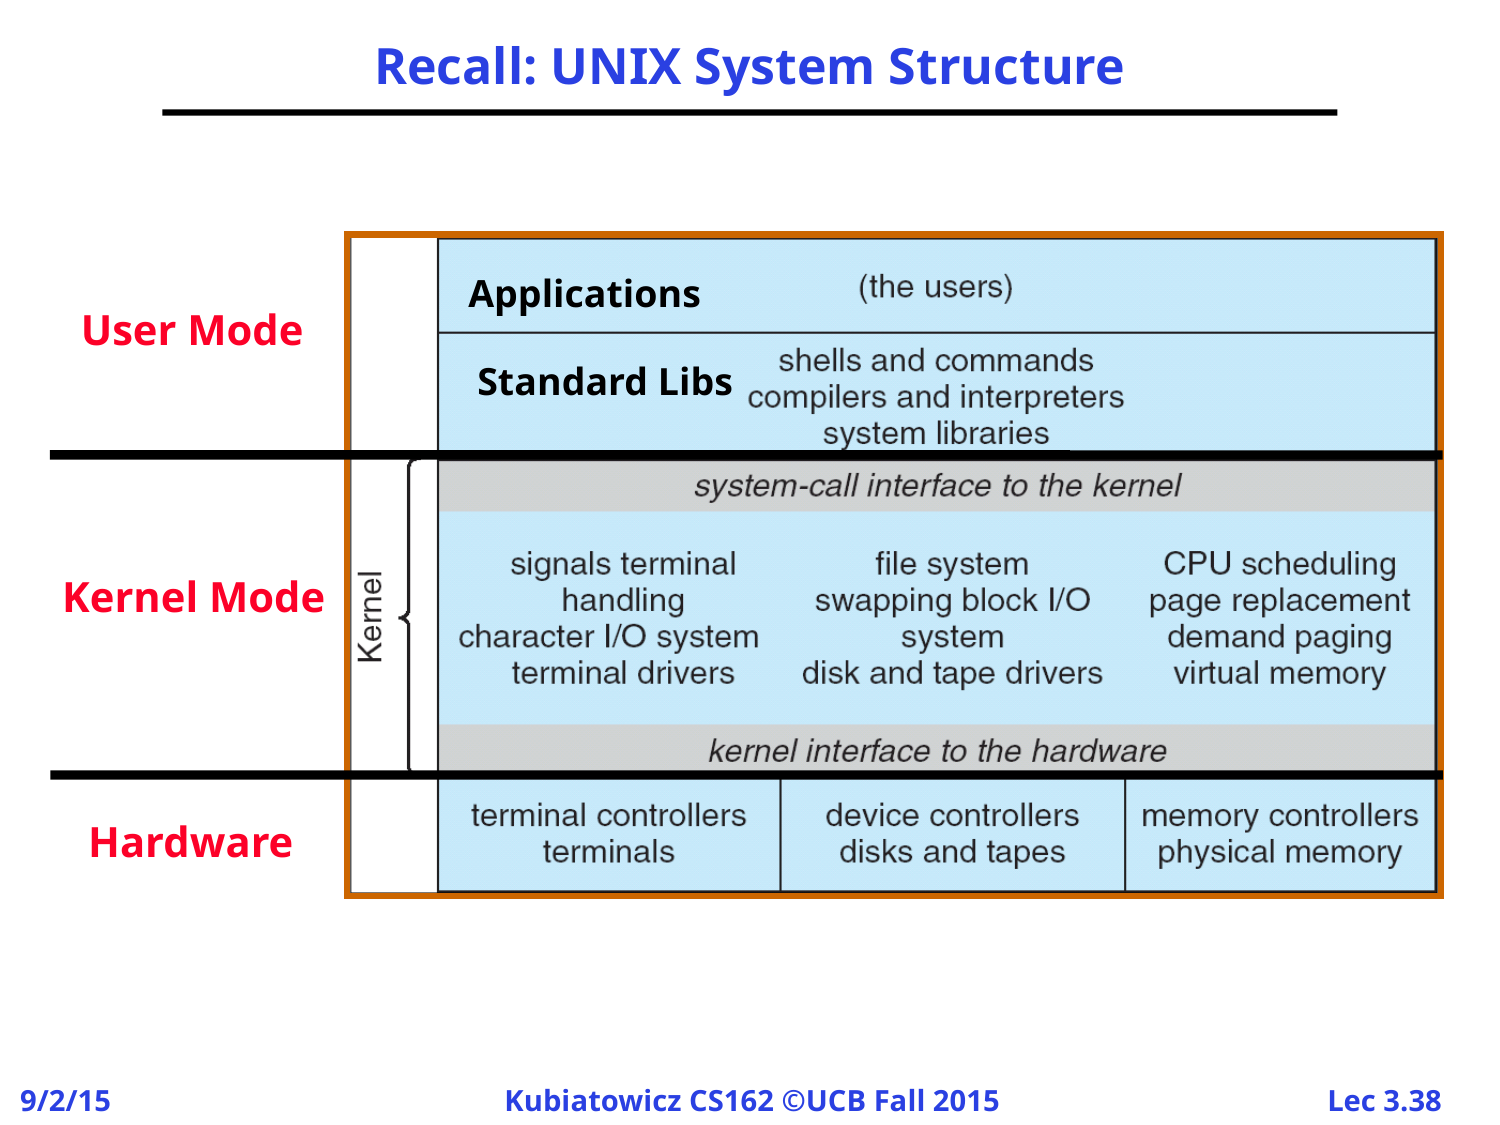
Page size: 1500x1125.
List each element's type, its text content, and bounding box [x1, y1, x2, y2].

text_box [49, 237, 1444, 893]
title Recall: UNIX System Structure [162, 24, 1338, 113]
